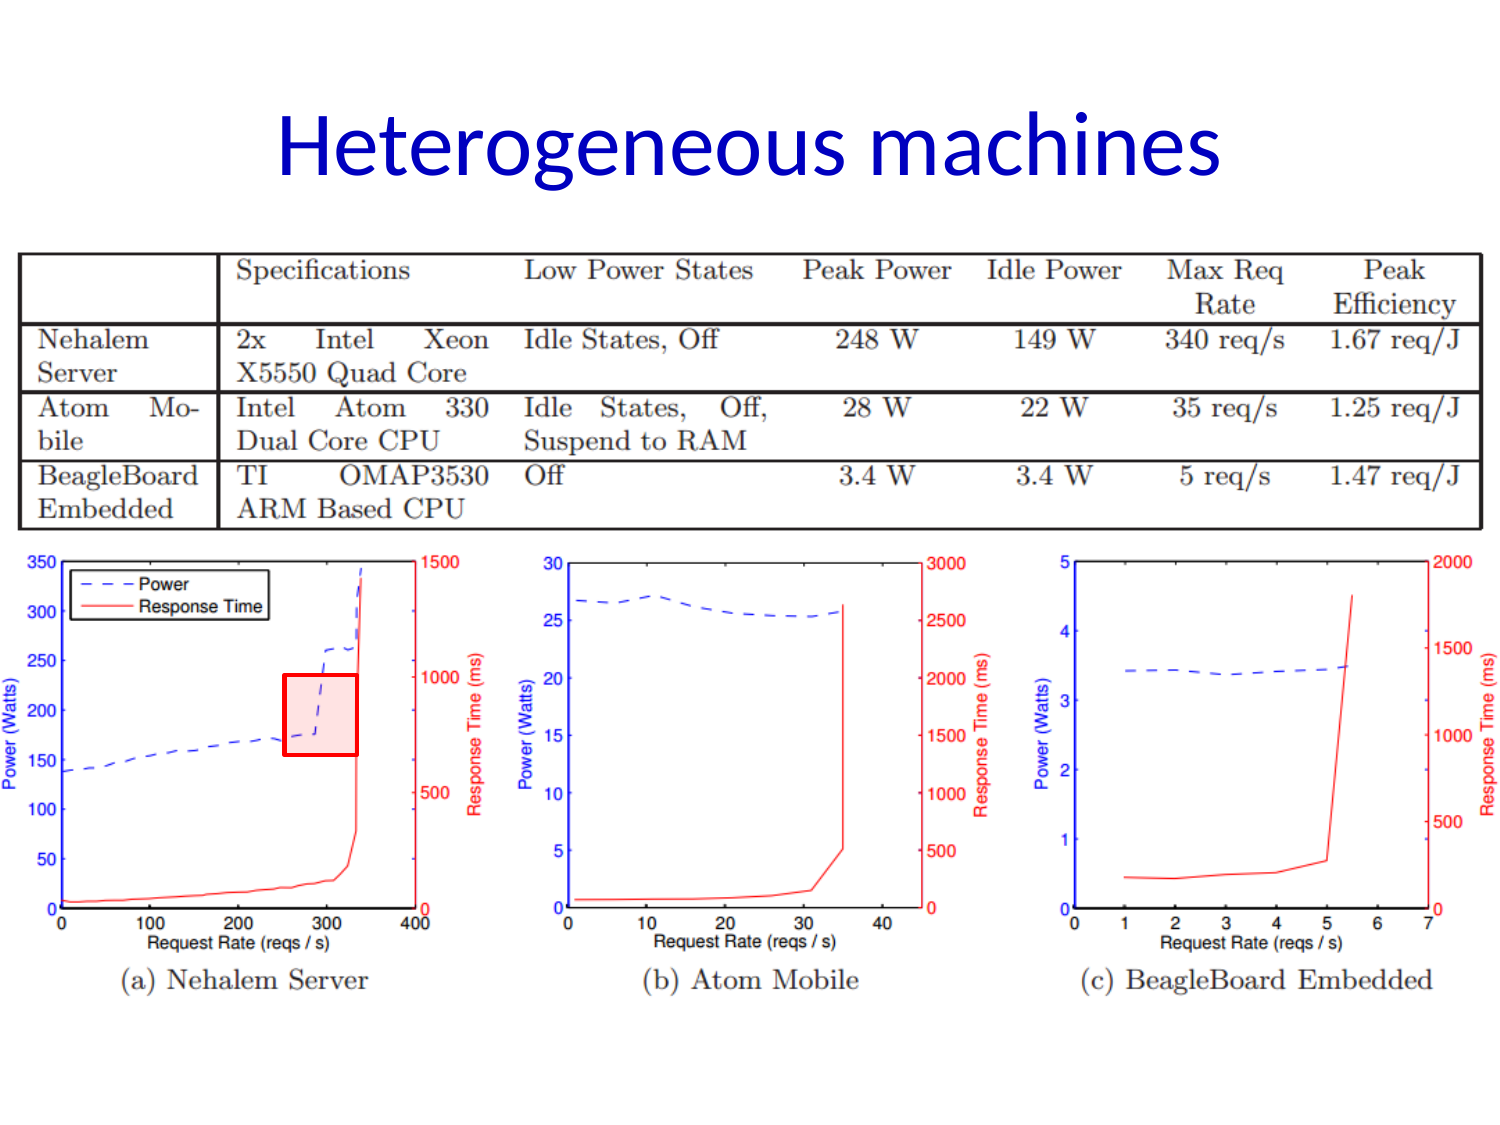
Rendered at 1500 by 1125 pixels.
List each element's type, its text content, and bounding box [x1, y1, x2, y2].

title Heterogeneous machines [75, 45, 1425, 233]
picture [0, 243, 1500, 1004]
